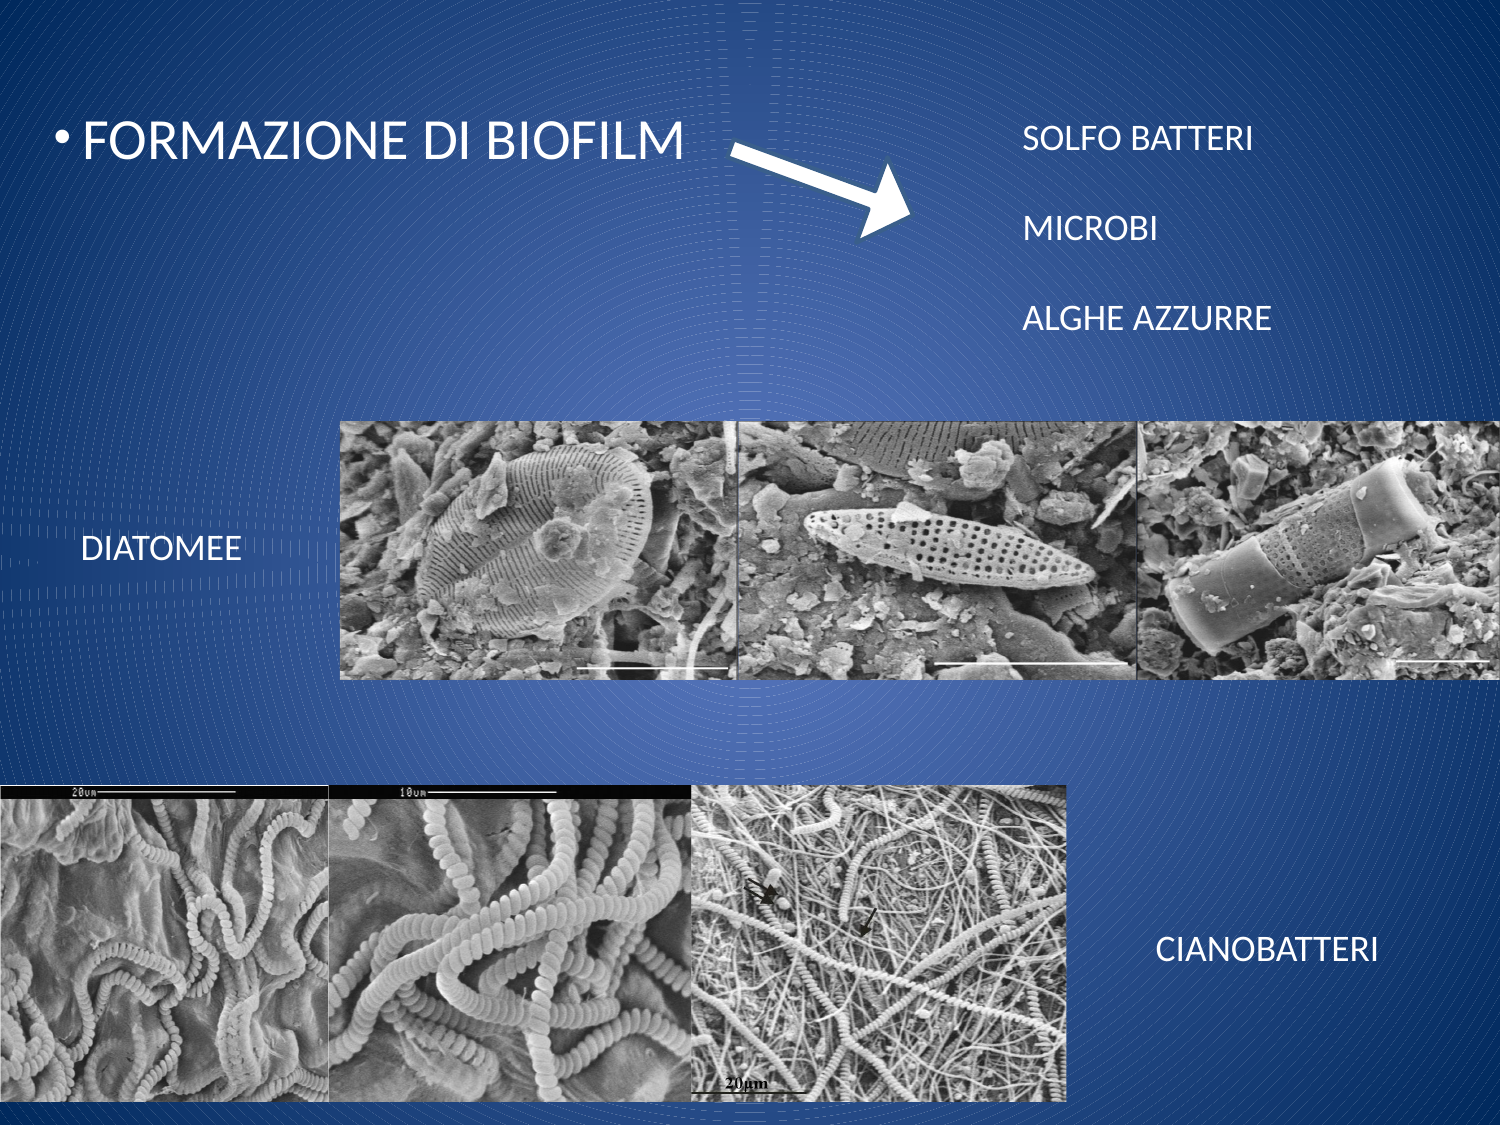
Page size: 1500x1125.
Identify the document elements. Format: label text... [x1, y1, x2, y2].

picture [0, 784, 1067, 1102]
text_box DIATOMEE [65, 515, 258, 575]
text_box [725, 137, 916, 245]
text_box CIANOBATTERI [1140, 916, 1395, 977]
text_box SOLFO BATTERI MICROBI ALGHE AZZURRE [1007, 105, 1500, 346]
picture [339, 421, 1500, 680]
text_box FORMAZIONE DI BIOFILM [38, 93, 702, 179]
